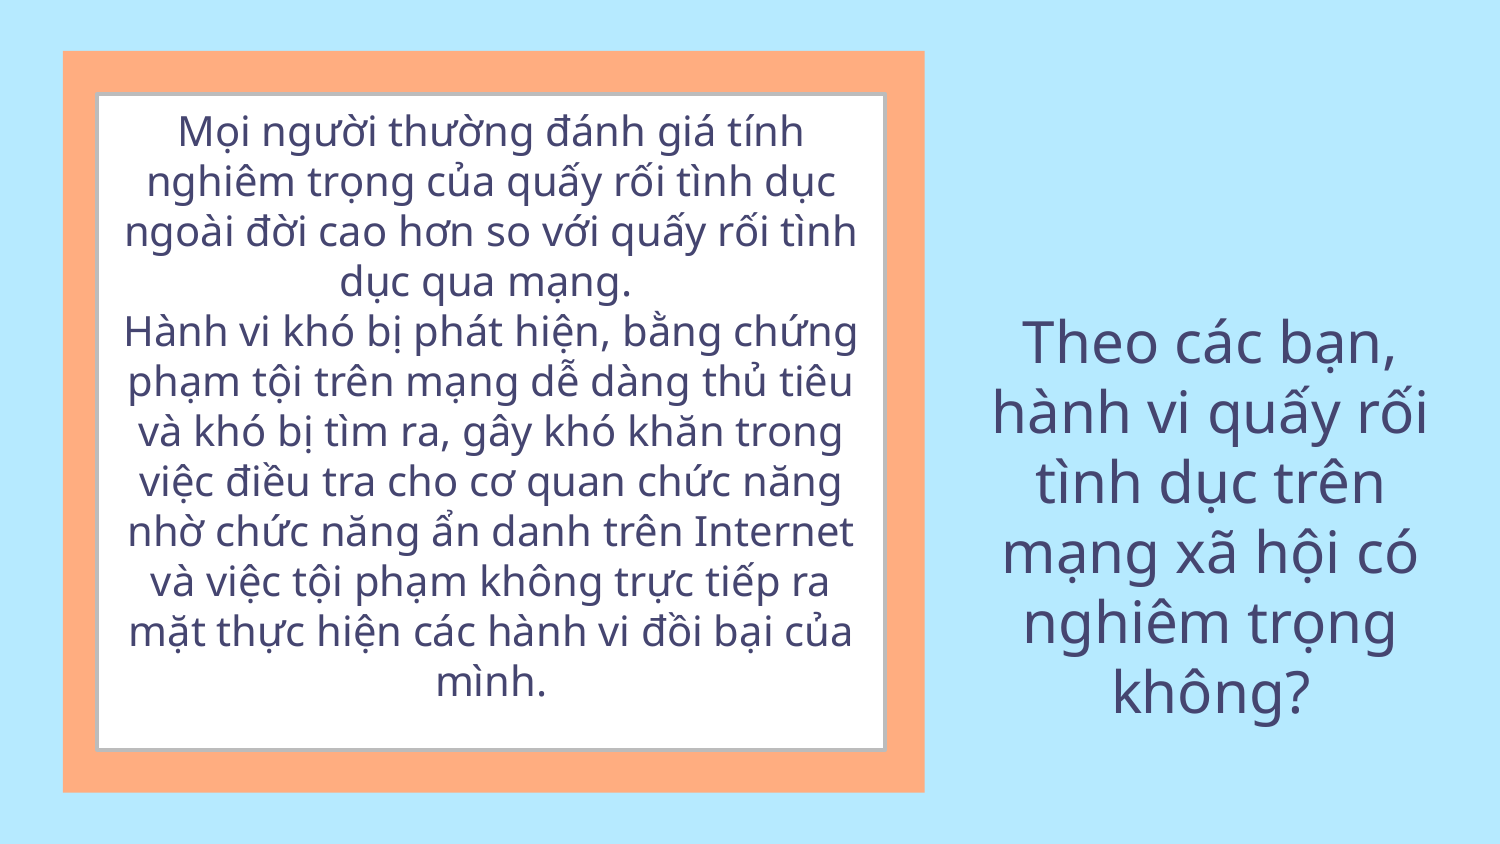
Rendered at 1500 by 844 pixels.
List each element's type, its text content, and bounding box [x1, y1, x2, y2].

picture [96, 93, 886, 750]
title Theo các bạn, hành vi quấy rối tình dục trên mạng xã hội có nghiêm trọng không? [951, 290, 1470, 394]
